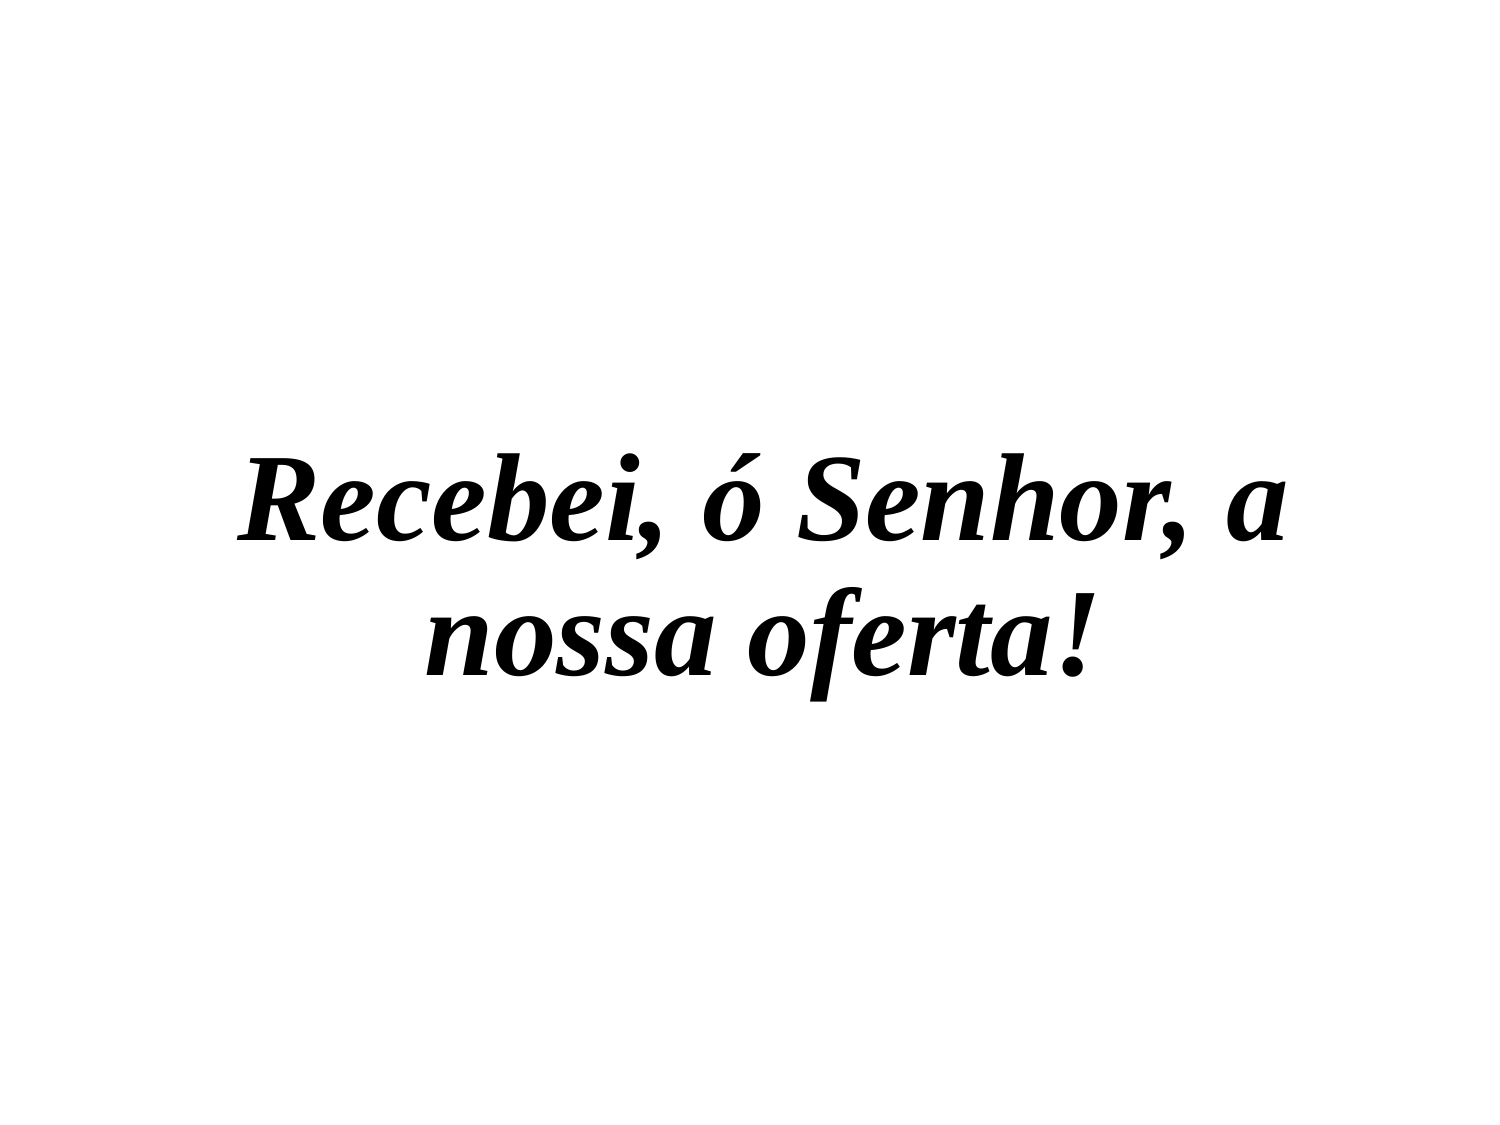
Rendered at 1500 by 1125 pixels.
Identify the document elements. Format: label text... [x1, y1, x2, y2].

list Recebei, ó Senhor, a nossa oferta! [65, 59, 1462, 1076]
